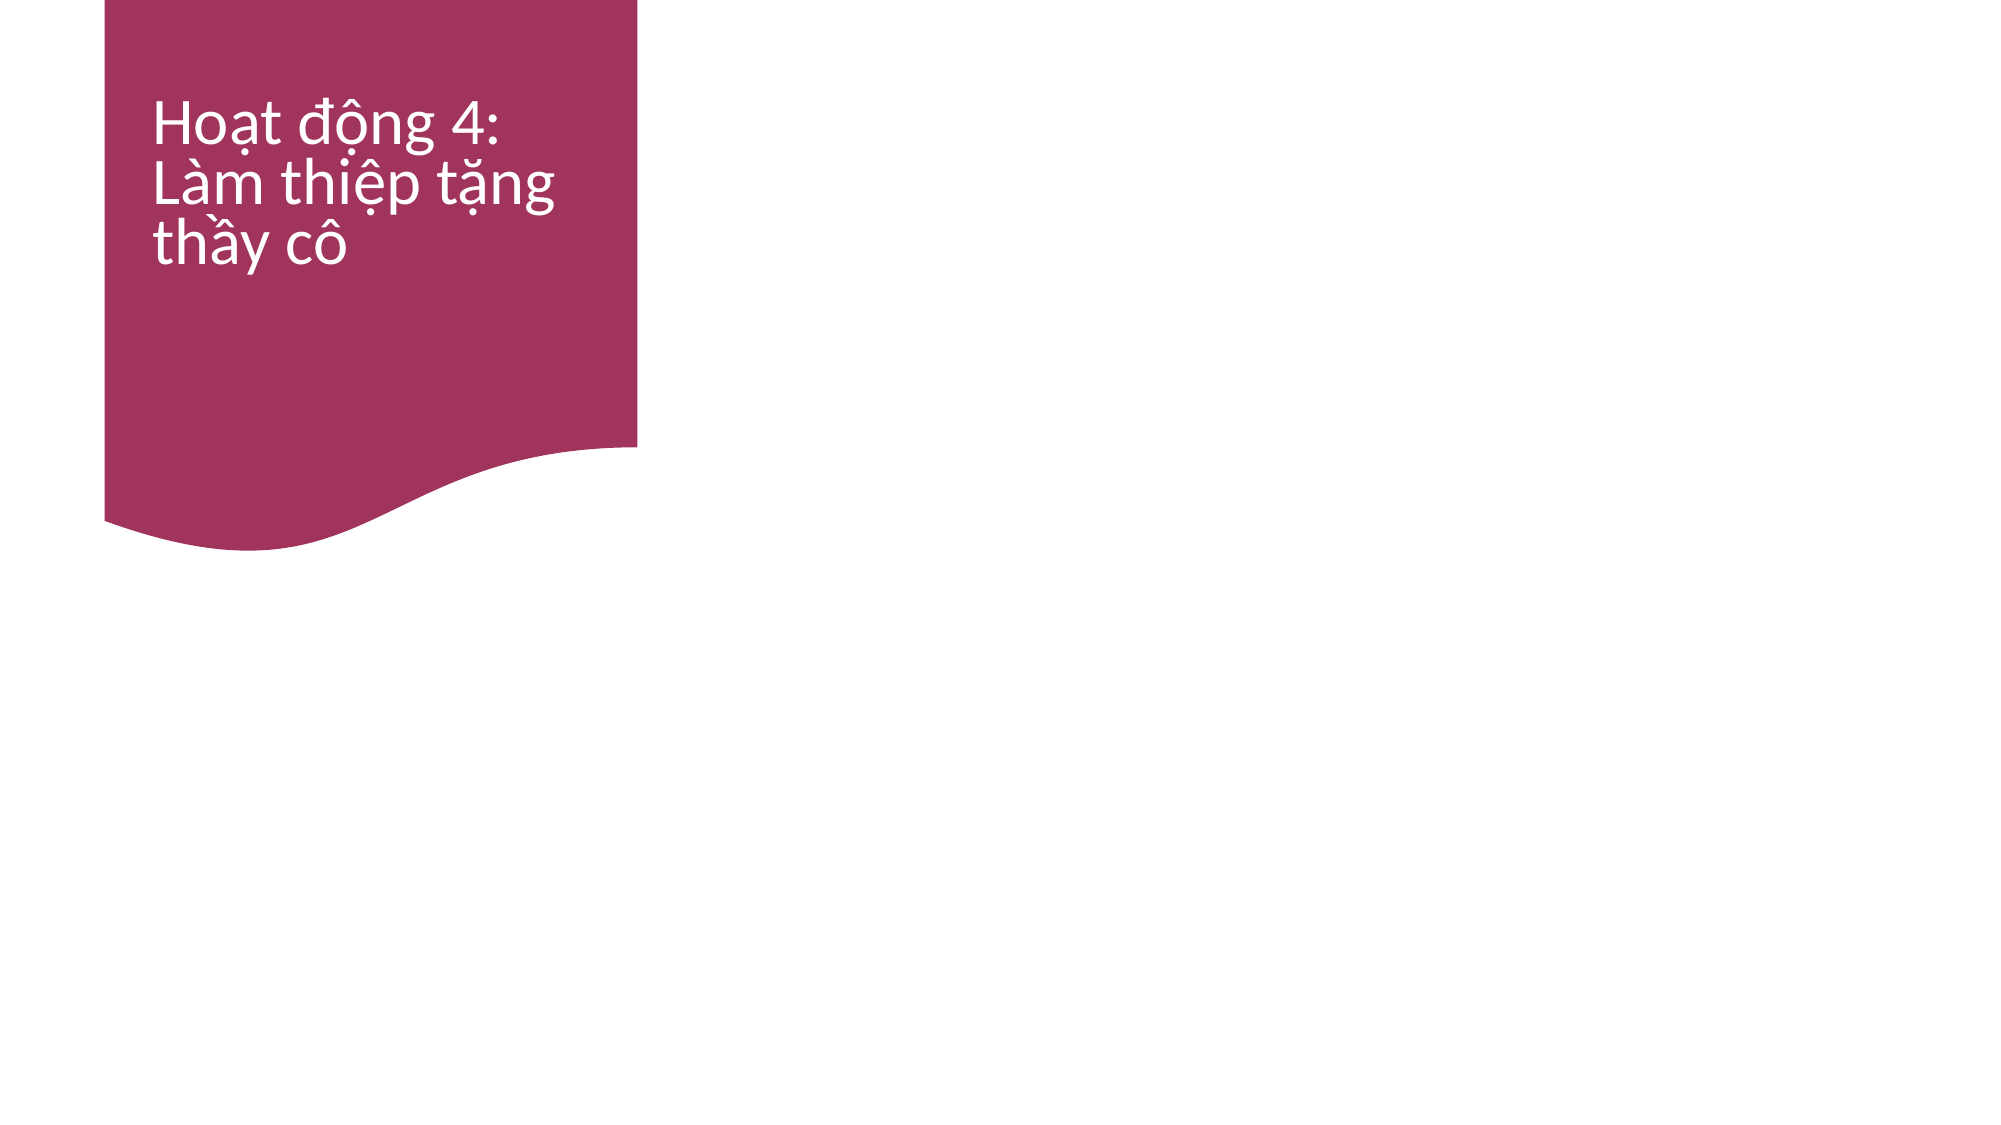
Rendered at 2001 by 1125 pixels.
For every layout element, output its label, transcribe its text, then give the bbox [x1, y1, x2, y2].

text_box Hoạt động 4: Làm thiệp tặng thầy cô [137, 28, 604, 417]
text_box [102, 0, 640, 553]
